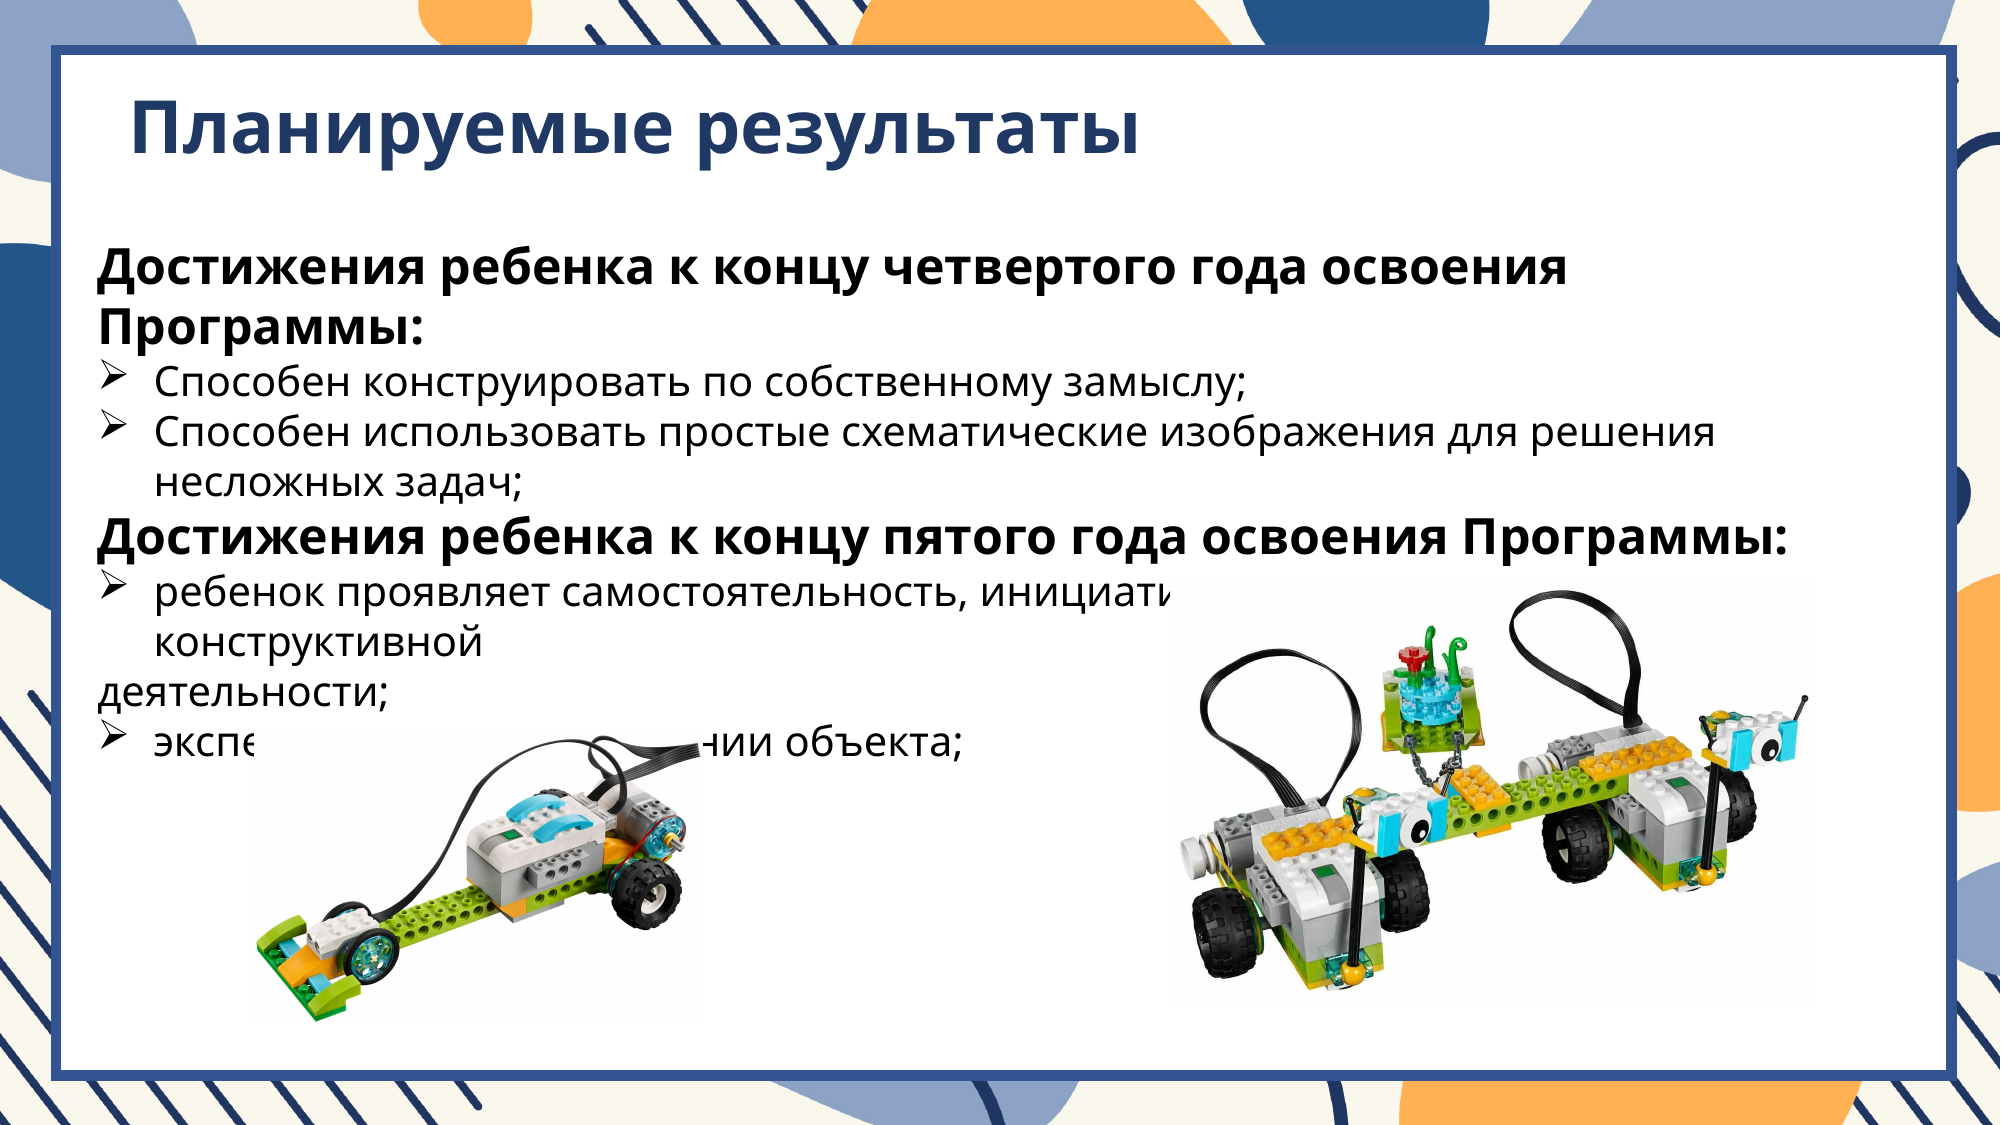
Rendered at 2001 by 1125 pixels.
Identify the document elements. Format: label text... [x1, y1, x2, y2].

title Планируемые результаты [113, 82, 1839, 178]
text_box Достижения ребенка к концу четвертого года освоения Программы: Способен конструировать по собственному замыслу; Способен использовать простые схематические изображения для решения несложных задач; Достижения ребенка к концу пятого года освоения Программы: ребенок проявляет самостоятельность, инициативу, индивидуальность в конструктивной деятельности; экспериментирует в создании объекта; [82, 226, 1918, 772]
picture [0, 0, 2000, 1125]
